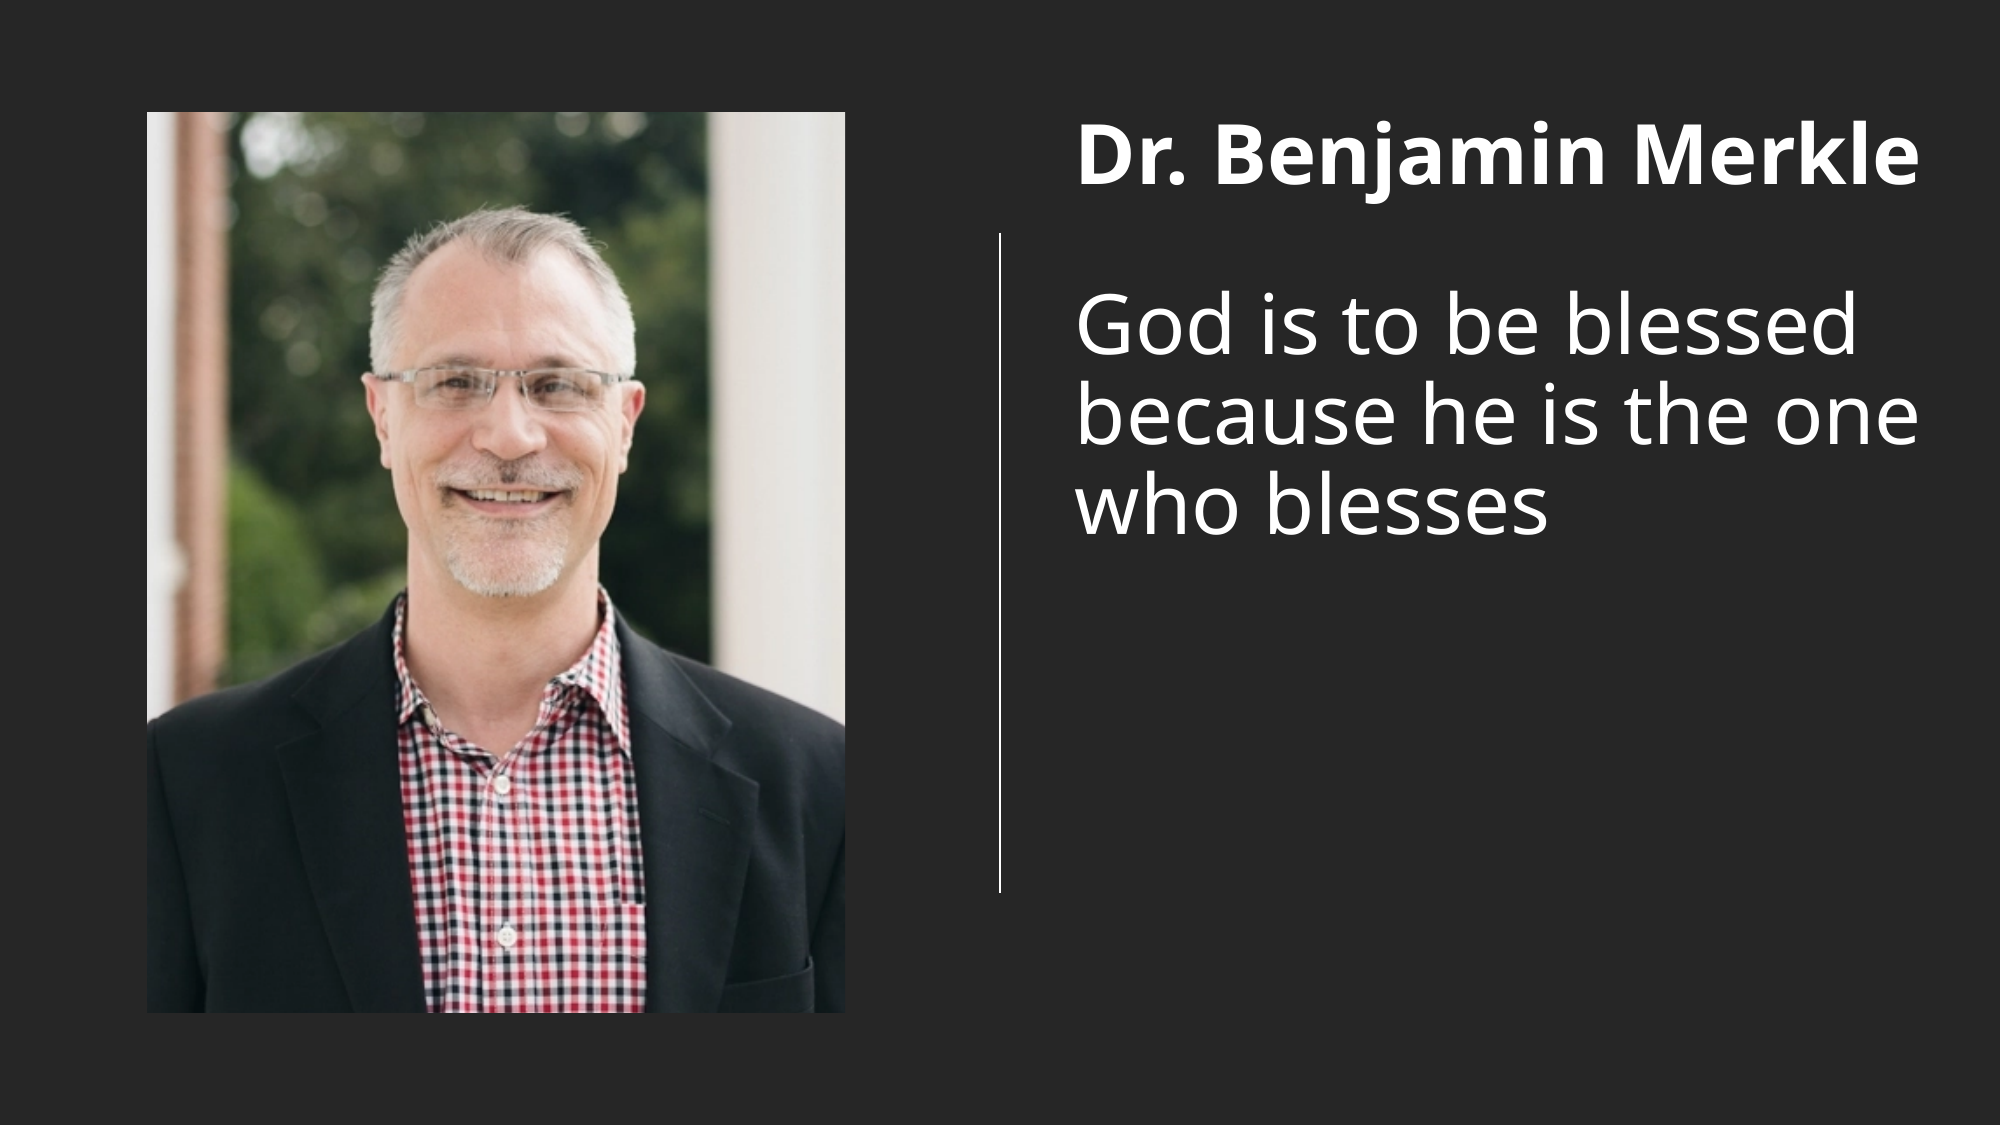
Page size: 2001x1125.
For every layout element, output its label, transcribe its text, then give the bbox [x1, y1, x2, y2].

list God is to be blessed because he is the one who blesses [999, 275, 2000, 1125]
picture [147, 112, 846, 1013]
title Dr. Benjamin Merkle [999, 112, 2000, 275]
